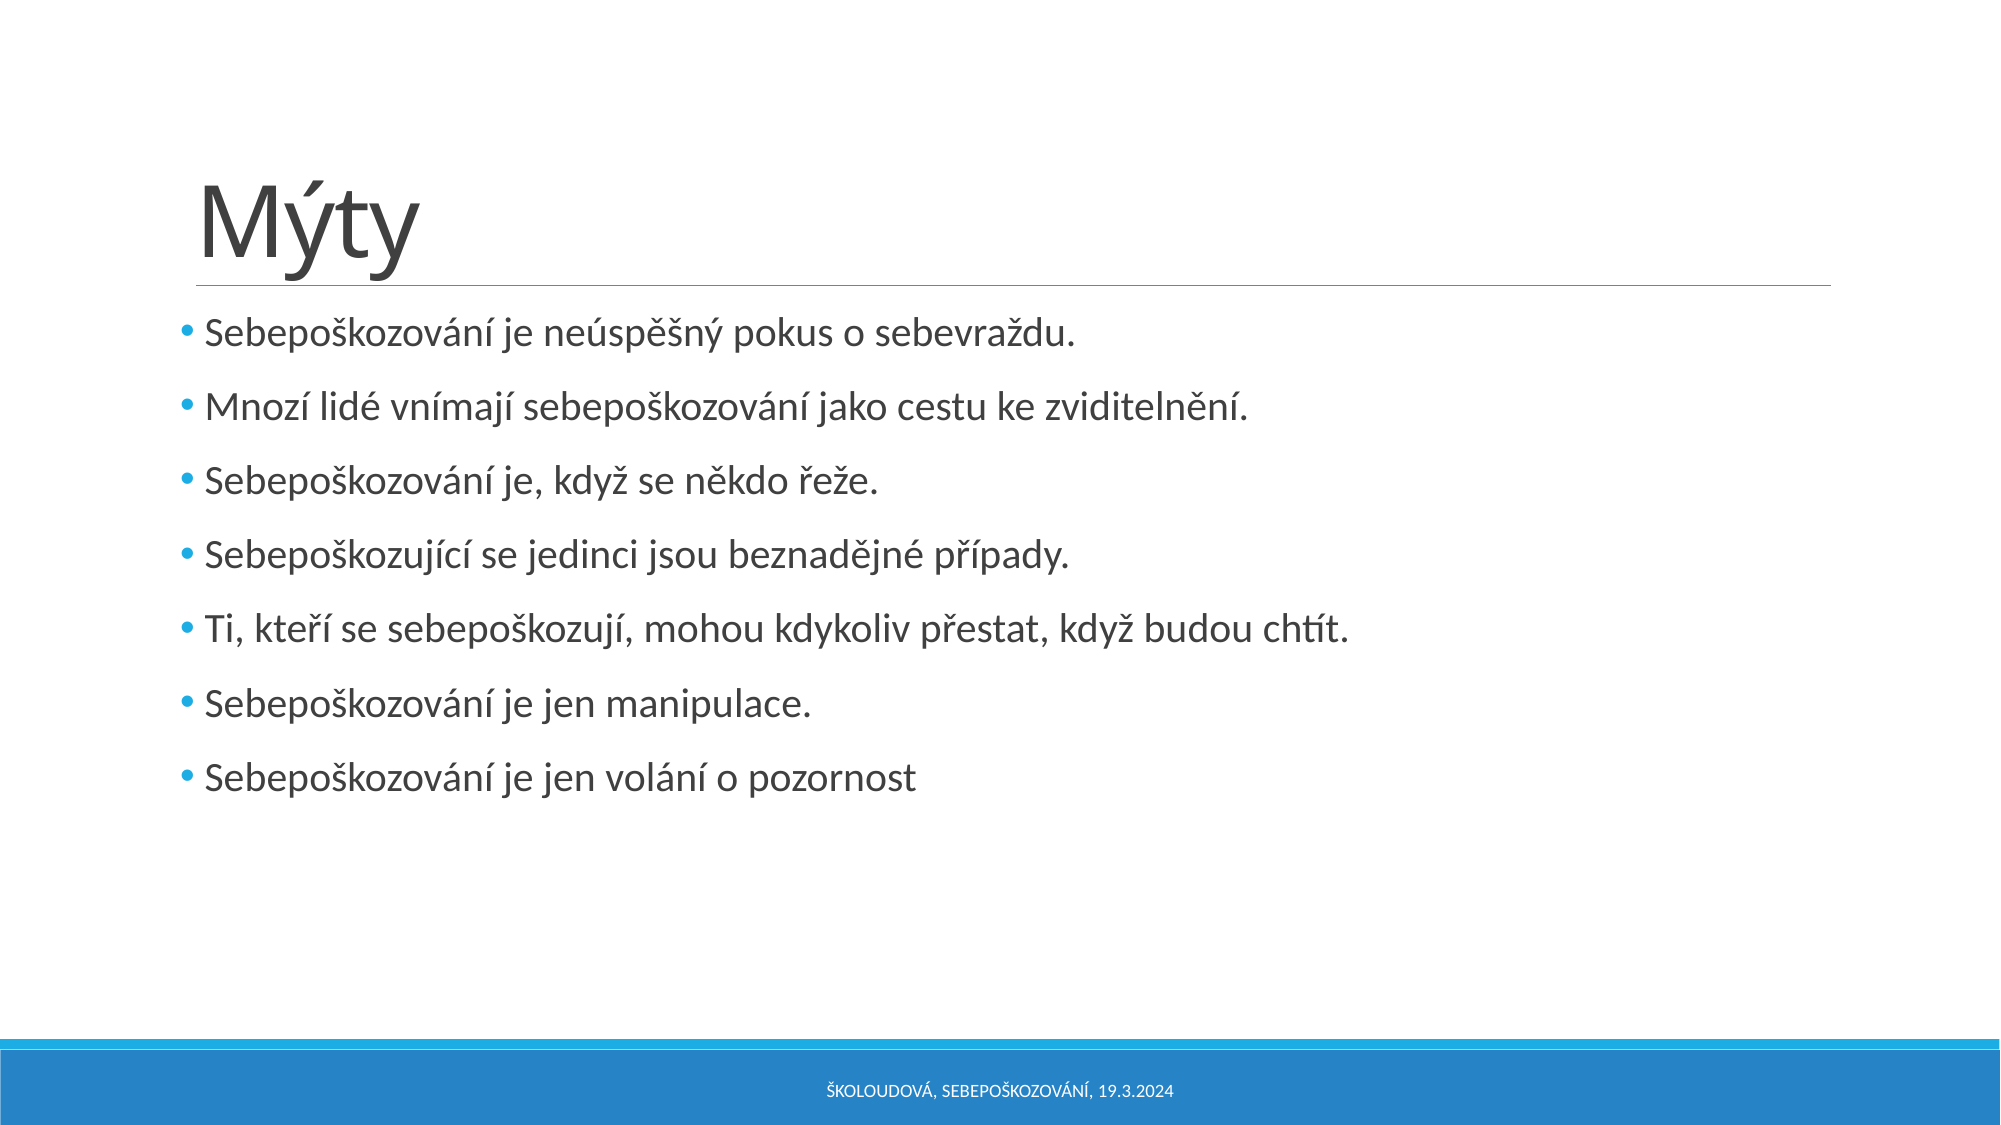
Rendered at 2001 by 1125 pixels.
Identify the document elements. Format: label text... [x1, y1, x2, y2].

list Sebepoškozování je neúspěšný pokus o sebevraždu. Mnozí lidé vnímají sebepoškozování jako cestu ke zviditelnění. Sebepoškozování je, když se někdo řeže. Sebepoškozující se jedinci jsou beznadějné případy. Ti, kteří se sebepoškozují, mohou kdykoliv přestat, když budou chtít. Sebepoškozování je jen manipulace. Sebepoškozování je jen volání o pozornost [180, 302, 1830, 963]
footer Školoudová, Sebepoškozování, 19.3.2024 [604, 1059, 1396, 1120]
title Mýty [180, 47, 1830, 285]
